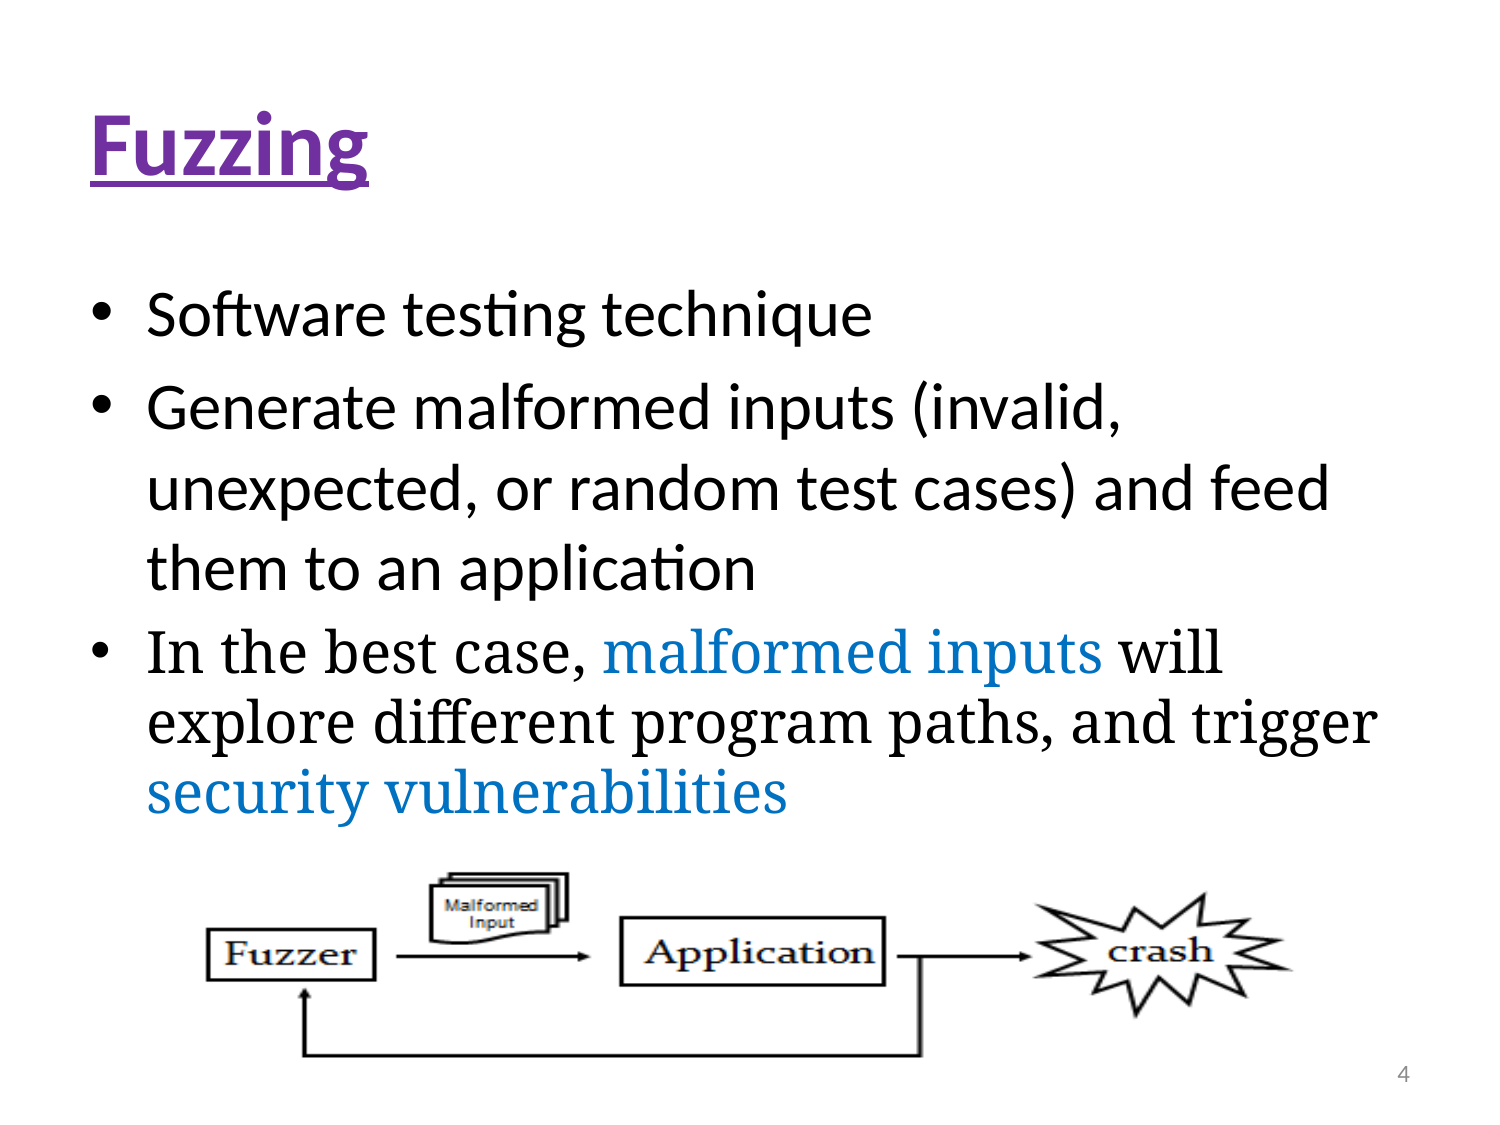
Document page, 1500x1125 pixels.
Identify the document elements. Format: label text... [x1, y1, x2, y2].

title Fuzzing [75, 45, 1425, 233]
list Software testing technique Generate malformed inputs (invalid, unexpected, or random test cases) and feed them to an application In the best case, malformed inputs will explore different program paths, and trigger security vulnerabilities [75, 262, 1425, 1005]
picture [187, 849, 1313, 1078]
slide_number 4 [1074, 1042, 1425, 1103]
